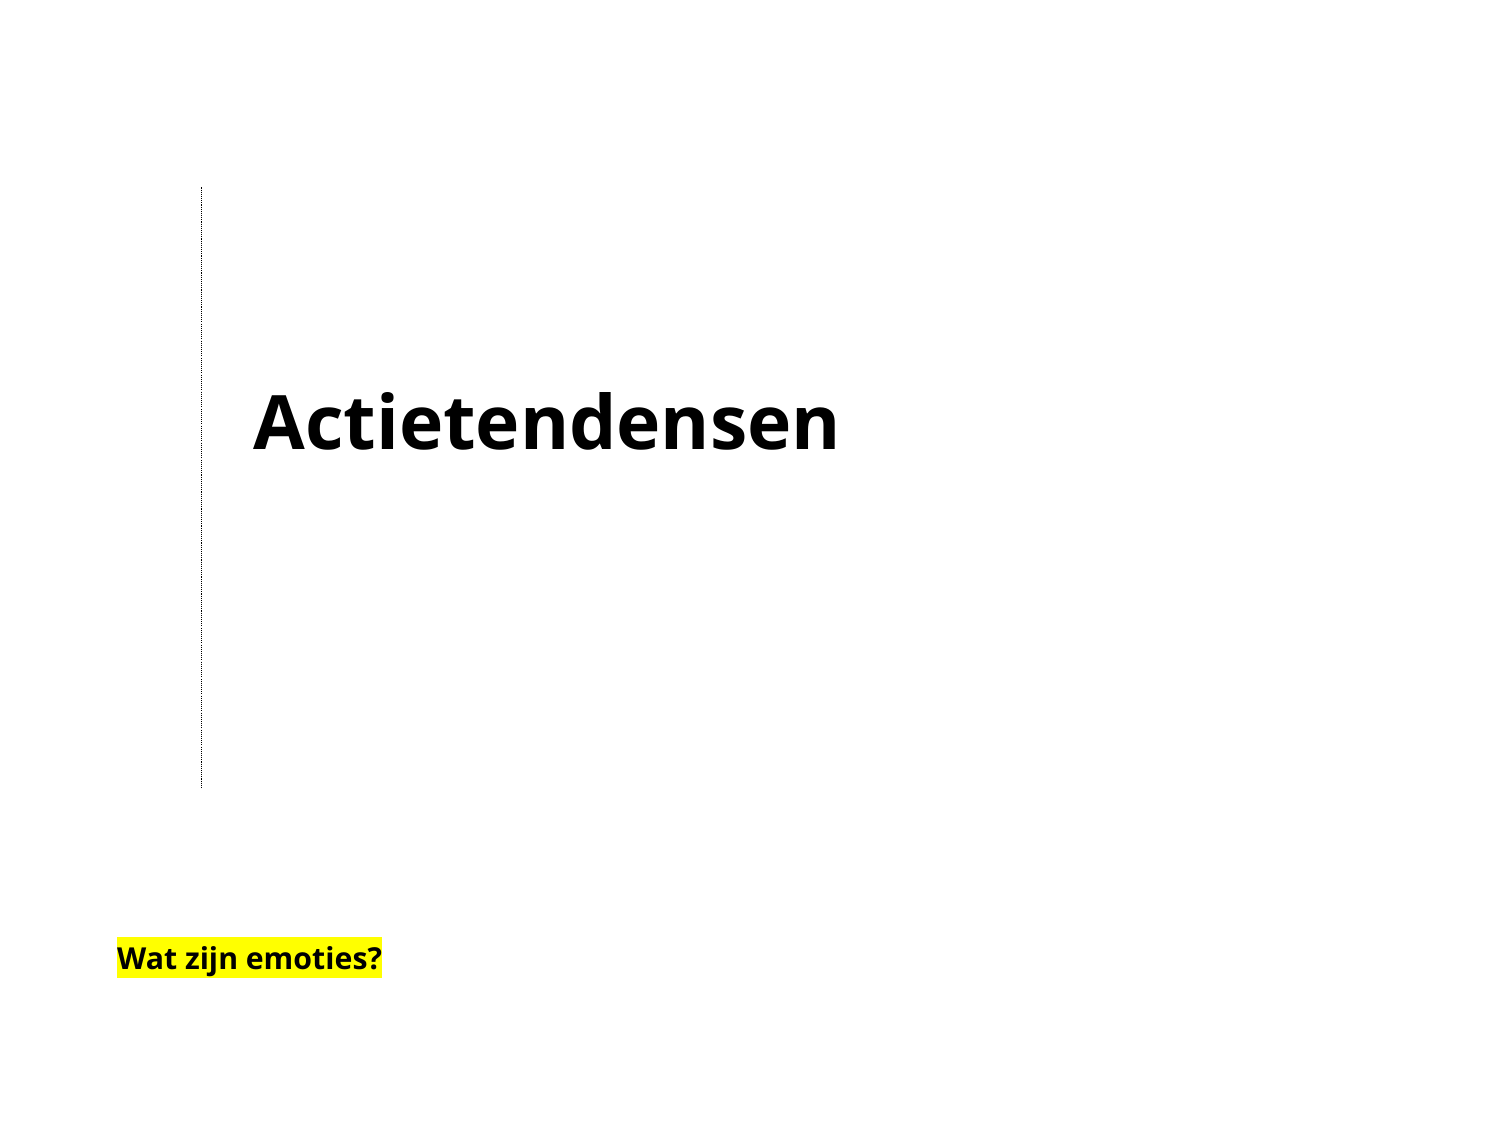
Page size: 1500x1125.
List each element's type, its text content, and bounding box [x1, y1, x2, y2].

text_box Wat zijn emoties? [102, 936, 1397, 1021]
text_box Actietendensen [238, 367, 1260, 472]
